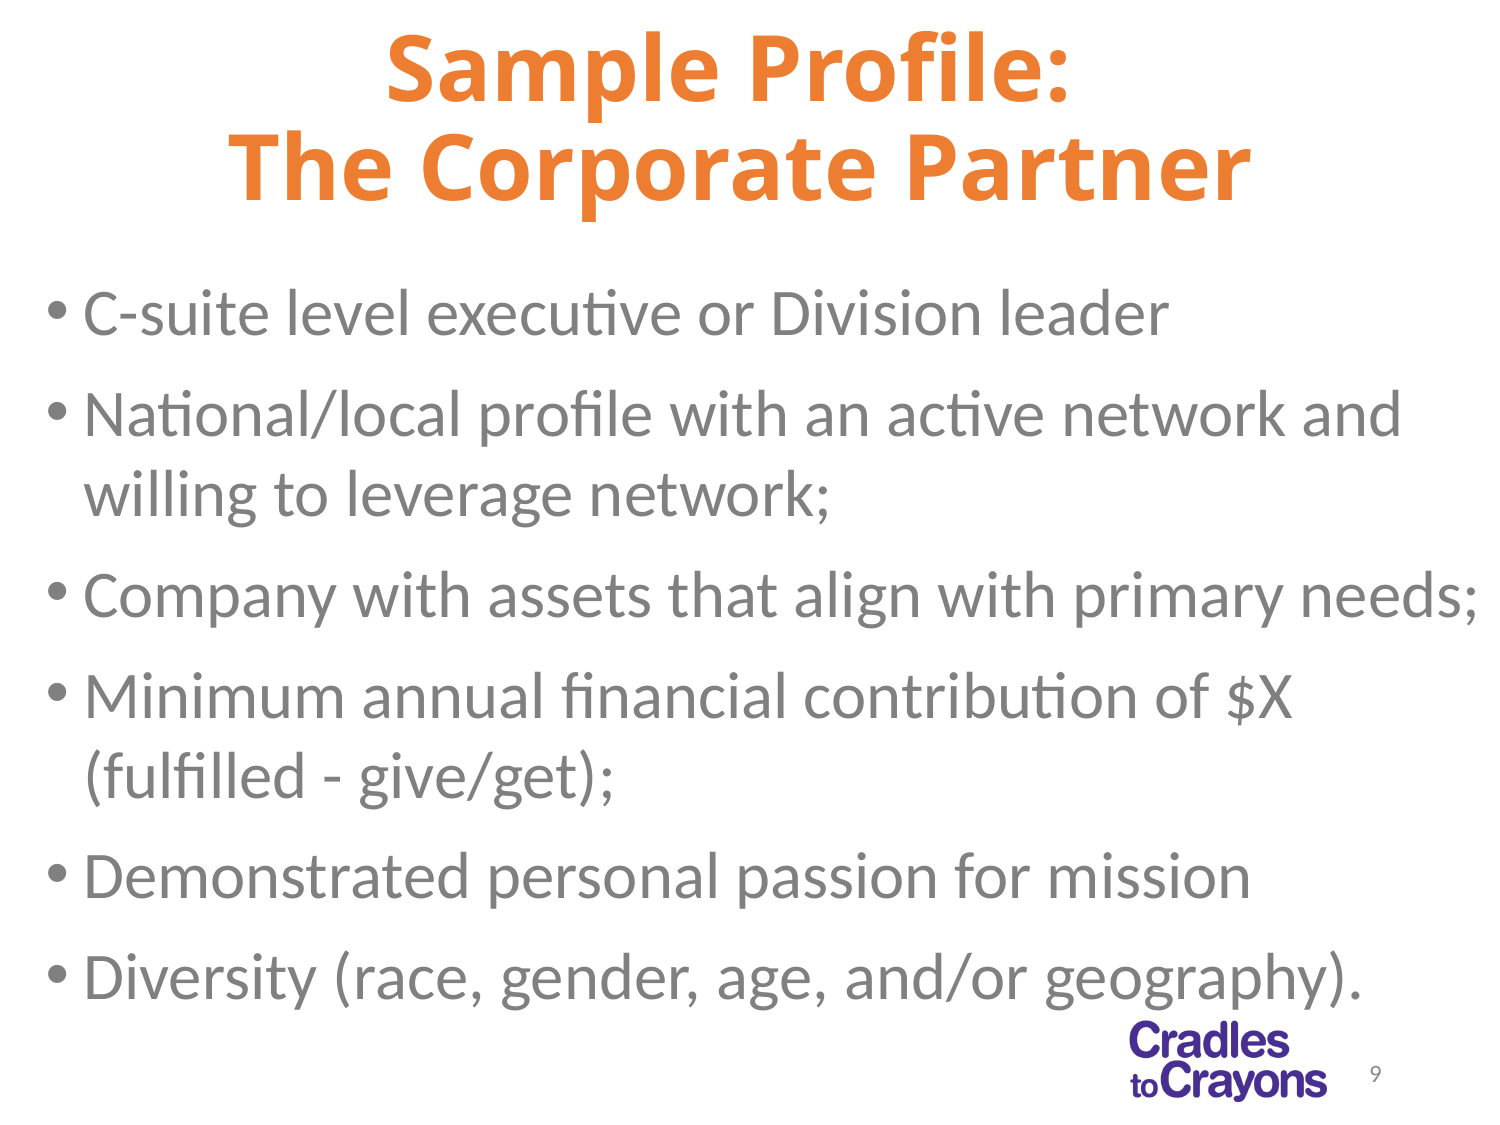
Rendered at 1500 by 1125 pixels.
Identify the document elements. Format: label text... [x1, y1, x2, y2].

picture [1116, 1019, 1340, 1103]
list C-suite level executive or Division leader National/local profile with an active network and willing to leverage network; Company with assets that align with primary needs; Minimum annual financial contribution of $X (fulfilled - give/get); Demonstrated personal passion for mission Diversity (race, gender, age, and/or geography). [30, 261, 1500, 1125]
title Sample Profile: The Corporate Partner [0, 12, 1500, 231]
